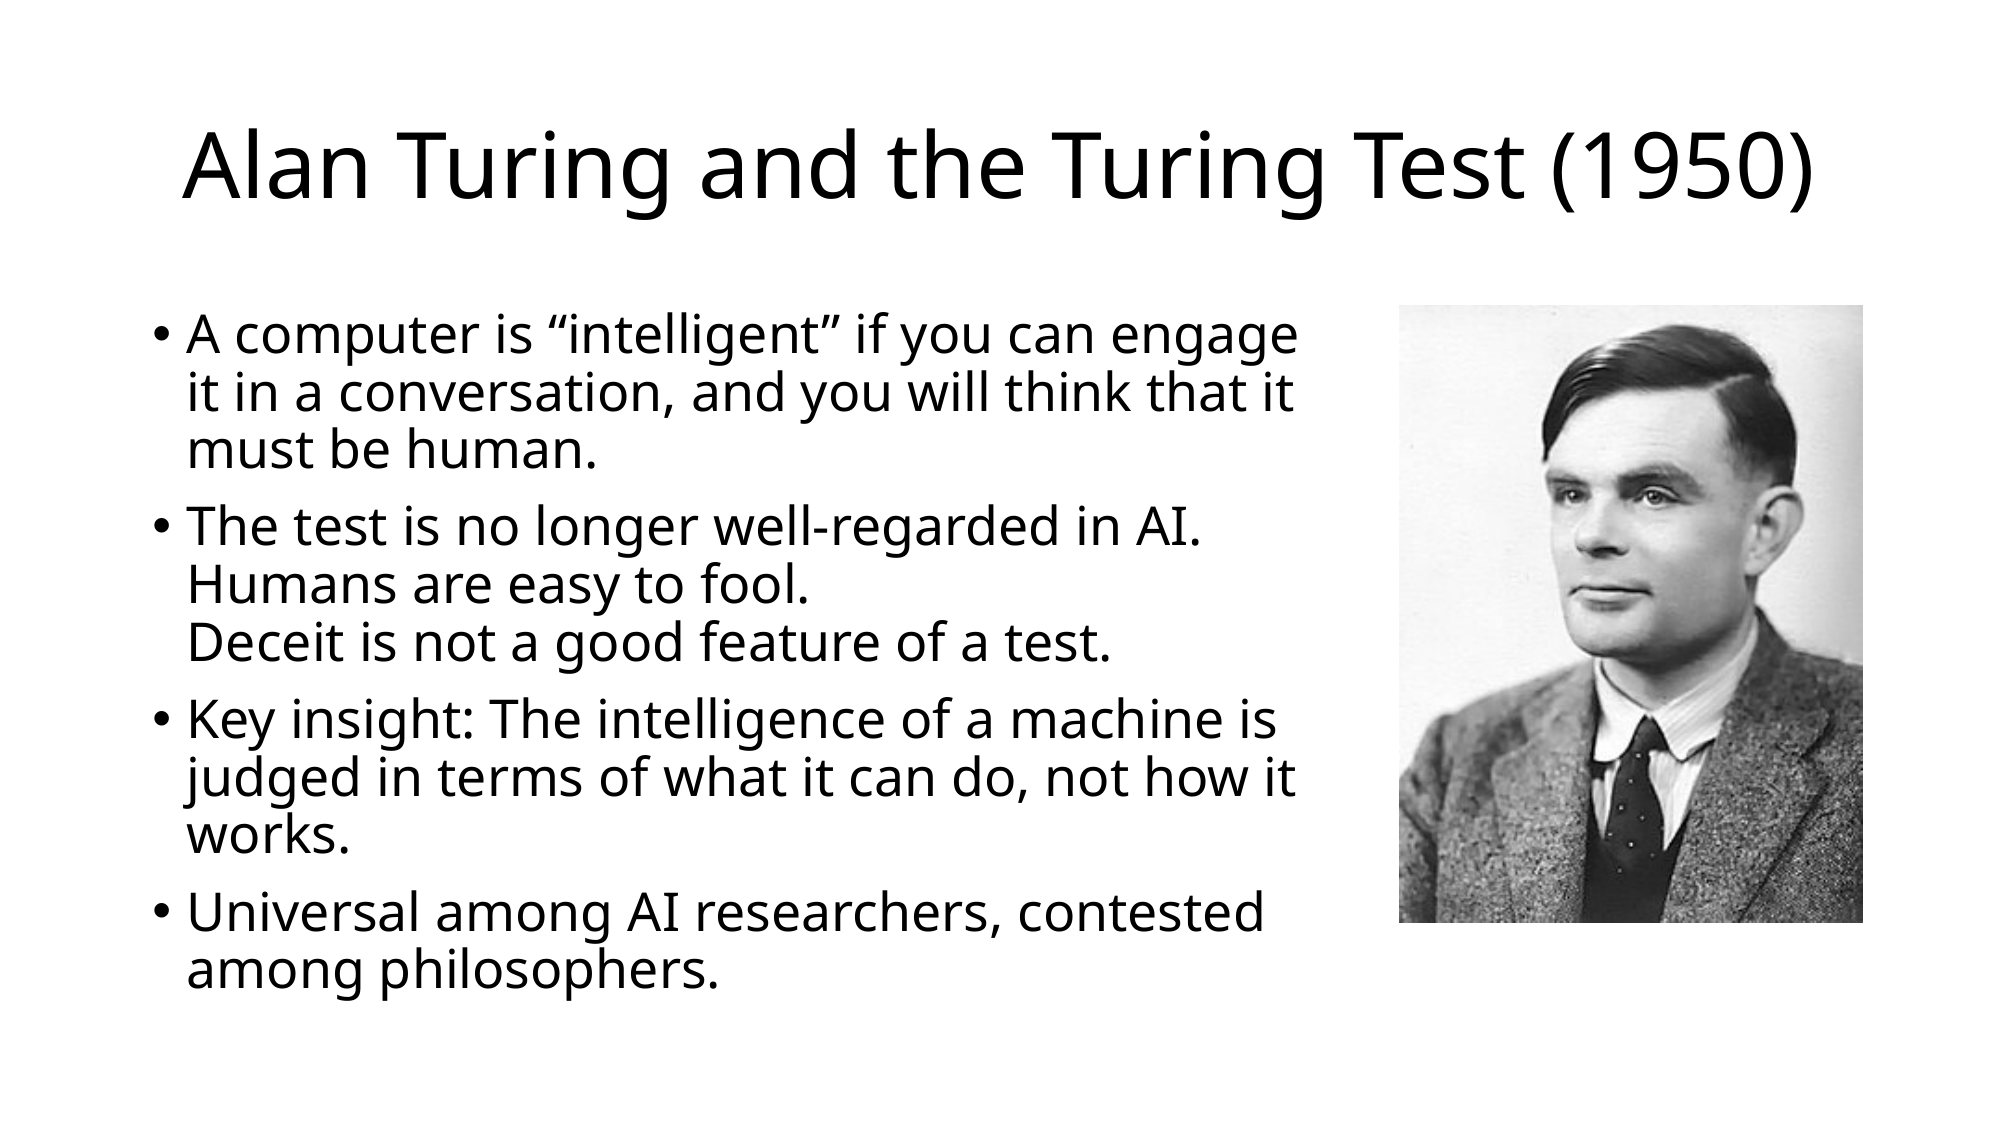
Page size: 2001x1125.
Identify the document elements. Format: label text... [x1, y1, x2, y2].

title Alan Turing and the Turing Test (1950) [137, 59, 1863, 278]
list A computer is “intelligent” if you can engage it in a conversation, and you will think that it must be human. The test is no longer well-regarded in AI. Humans are easy to fool. Deceit is not a good feature of a test. Key insight: The intelligence of a machine is judged in terms of what it can do, not how it works. Universal among AI researchers, contested among philosophers. [137, 299, 1353, 1014]
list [1398, 304, 1863, 923]
